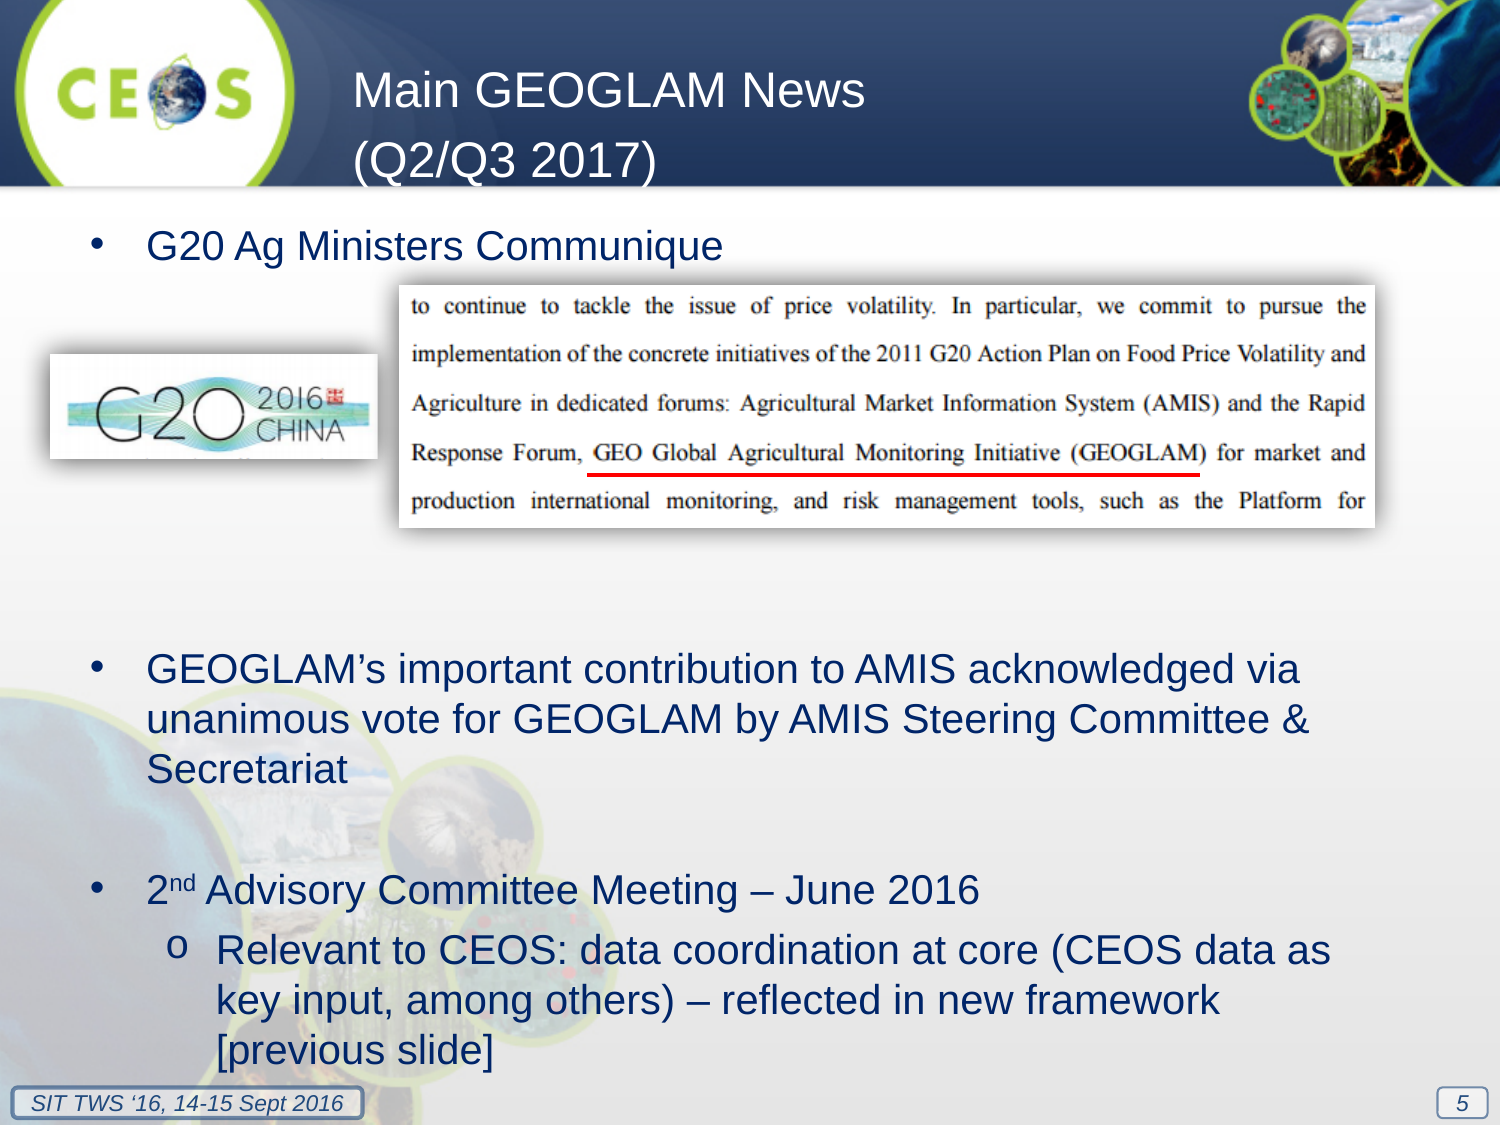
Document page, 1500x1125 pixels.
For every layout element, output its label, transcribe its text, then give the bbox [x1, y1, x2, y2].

list Main GEOGLAM News (Q2/Q3 2017) [337, 50, 1150, 138]
slide_number 5 [1436, 1086, 1489, 1120]
list G20 Ag Ministers Communique GEOGLAM’s important contribution to AMIS acknowledged via unanimous vote for GEOGLAM by AMIS Steering Committee & Secretariat 2nd Advisory Committee Meeting – June 2016 Relevant to CEOS: data coordination at core (CEOS data as key input, among others) – reflected in new framework [previous slide] [75, 211, 1413, 1063]
picture [0, 0, 1500, 1125]
